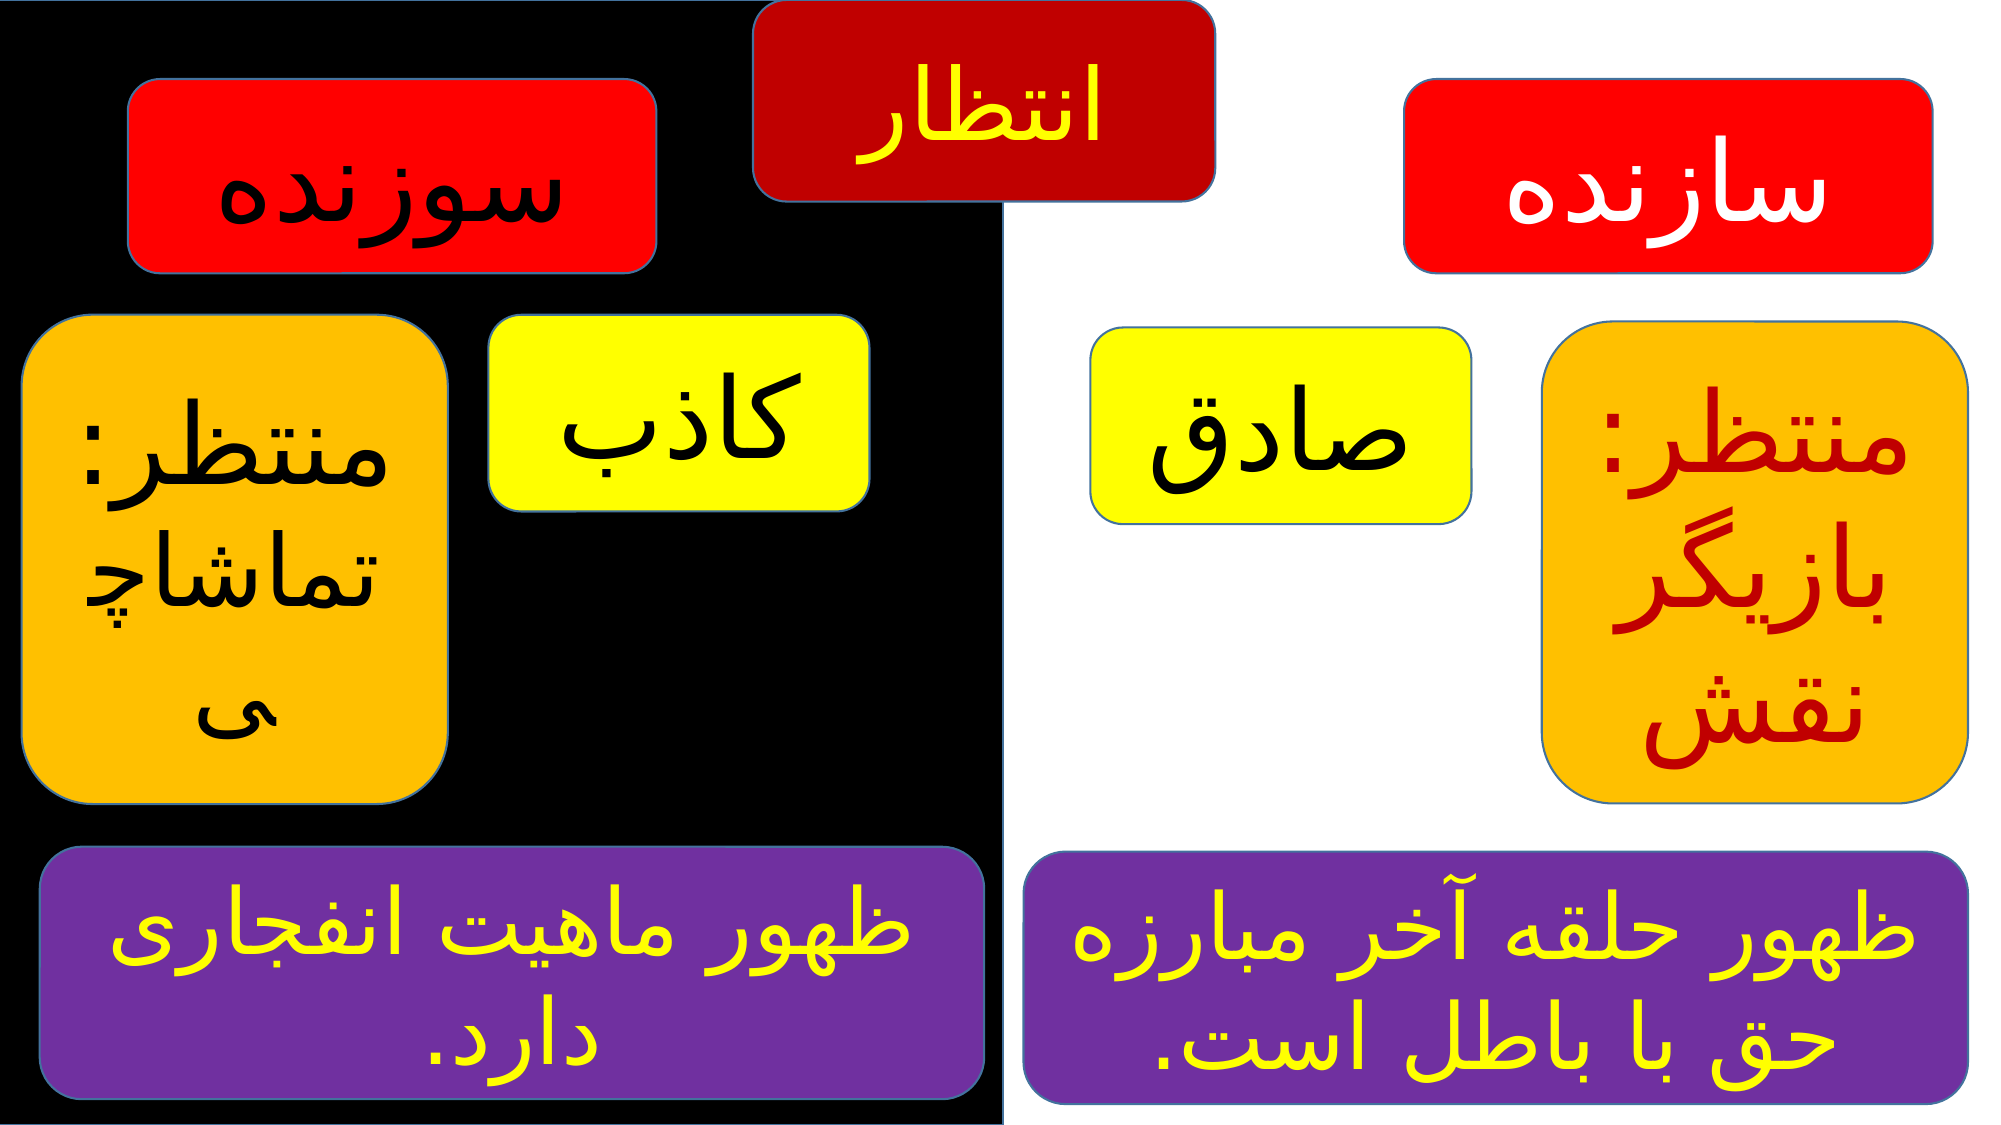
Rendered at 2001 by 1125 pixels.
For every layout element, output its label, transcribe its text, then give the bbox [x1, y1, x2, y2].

text_box انتظار [751, 0, 1217, 203]
text_box سازنده [1403, 77, 1934, 275]
text_box ظهور حلقه آخر مبارزه حق با باطل است. [1022, 850, 1970, 1106]
text_box سوزنده [126, 77, 658, 275]
text_box کاذب [487, 313, 871, 513]
text_box صادق [1089, 326, 1473, 526]
text_box منتظر: تماشاچی [20, 313, 449, 806]
text_box ظهور ماهیت انفجاری دارد. [38, 845, 986, 1101]
text_box منتظر: بازیگر نقش [1540, 320, 1970, 805]
text_box [0, 0, 1004, 1125]
